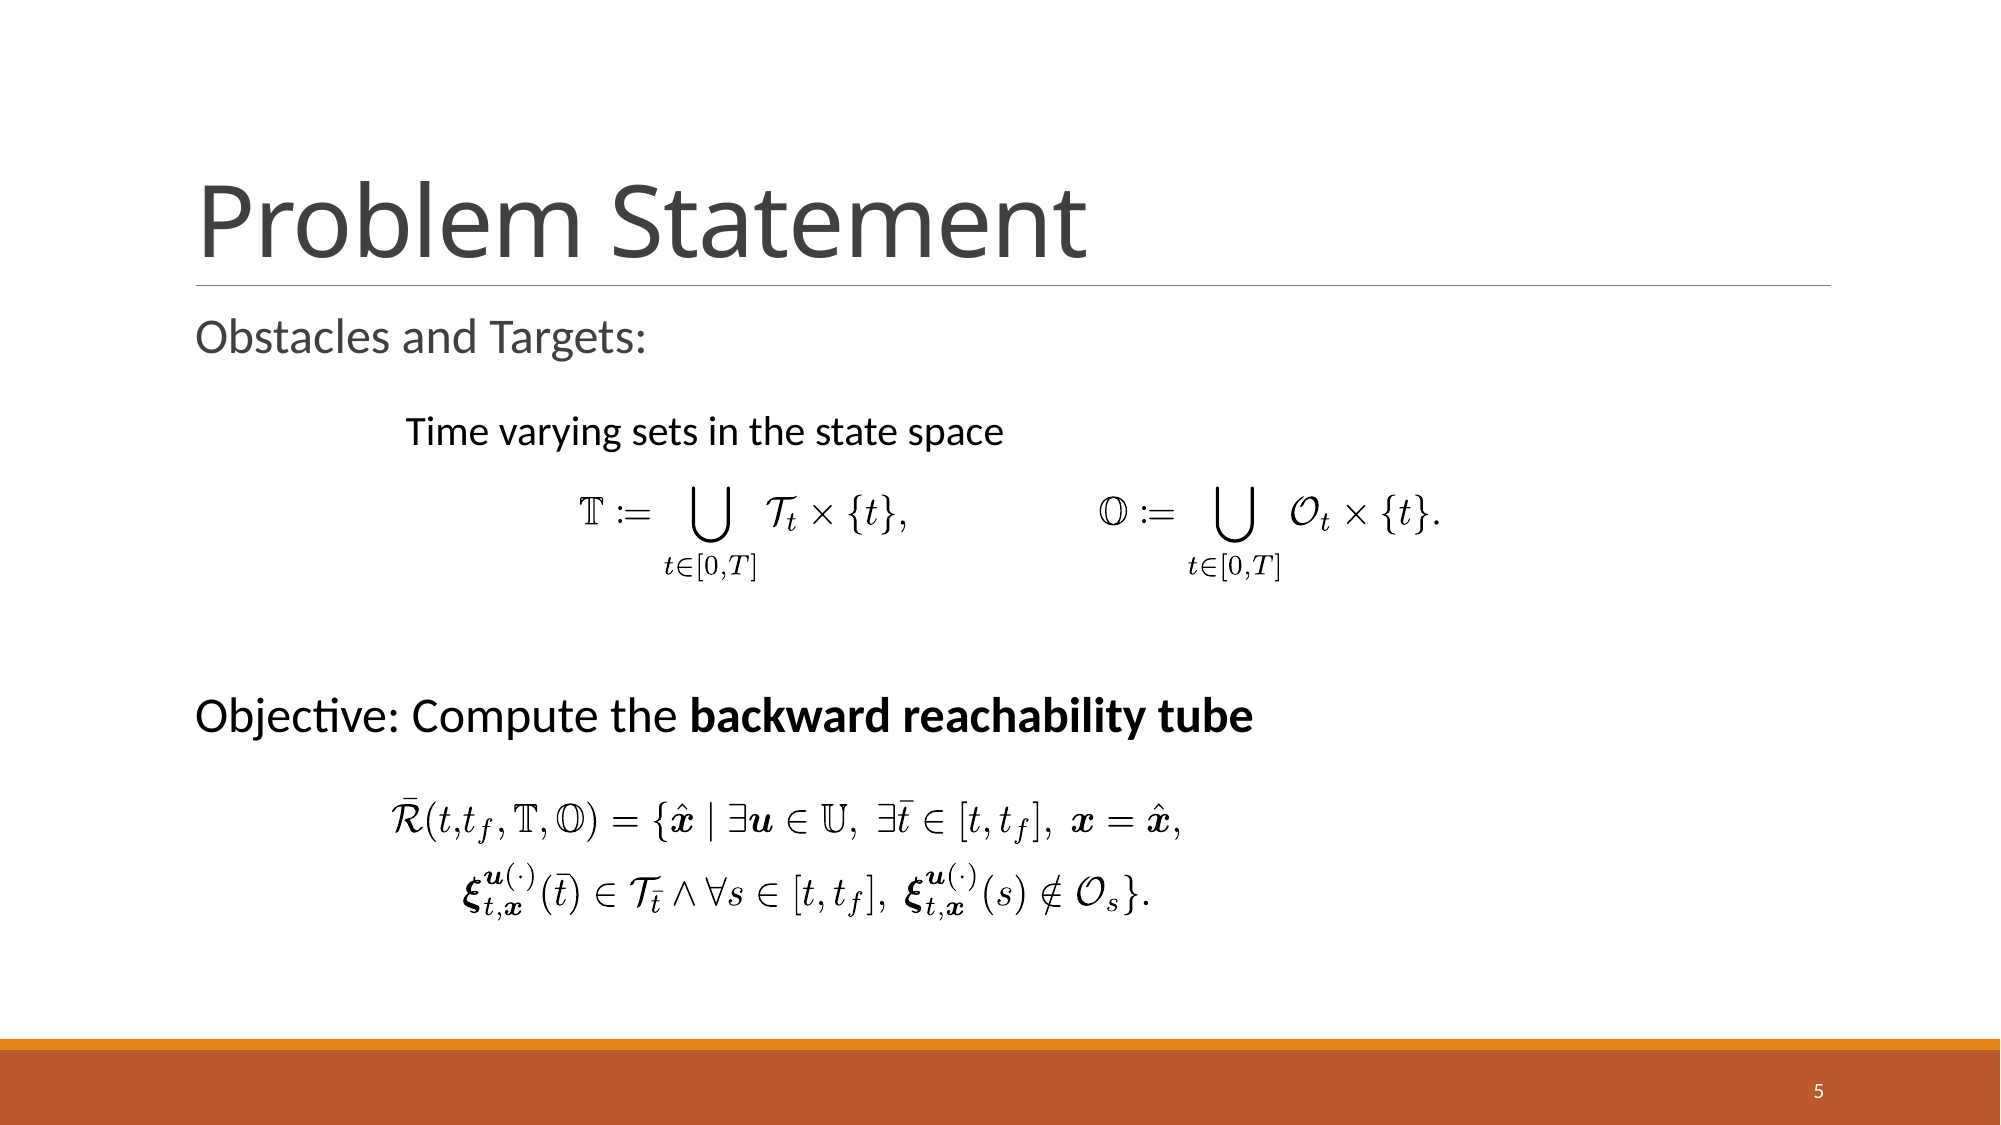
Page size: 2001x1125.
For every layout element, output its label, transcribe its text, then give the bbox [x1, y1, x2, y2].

slide_number 5 [1624, 1059, 1840, 1120]
text_box Time varying sets in the state space [390, 396, 1172, 461]
title Problem Statement [180, 47, 1830, 285]
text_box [579, 485, 1439, 582]
text_box Obstacles and Targets: [179, 302, 879, 386]
text_box Objective: Compute the backward reachability tube [180, 675, 1341, 751]
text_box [391, 797, 1180, 922]
